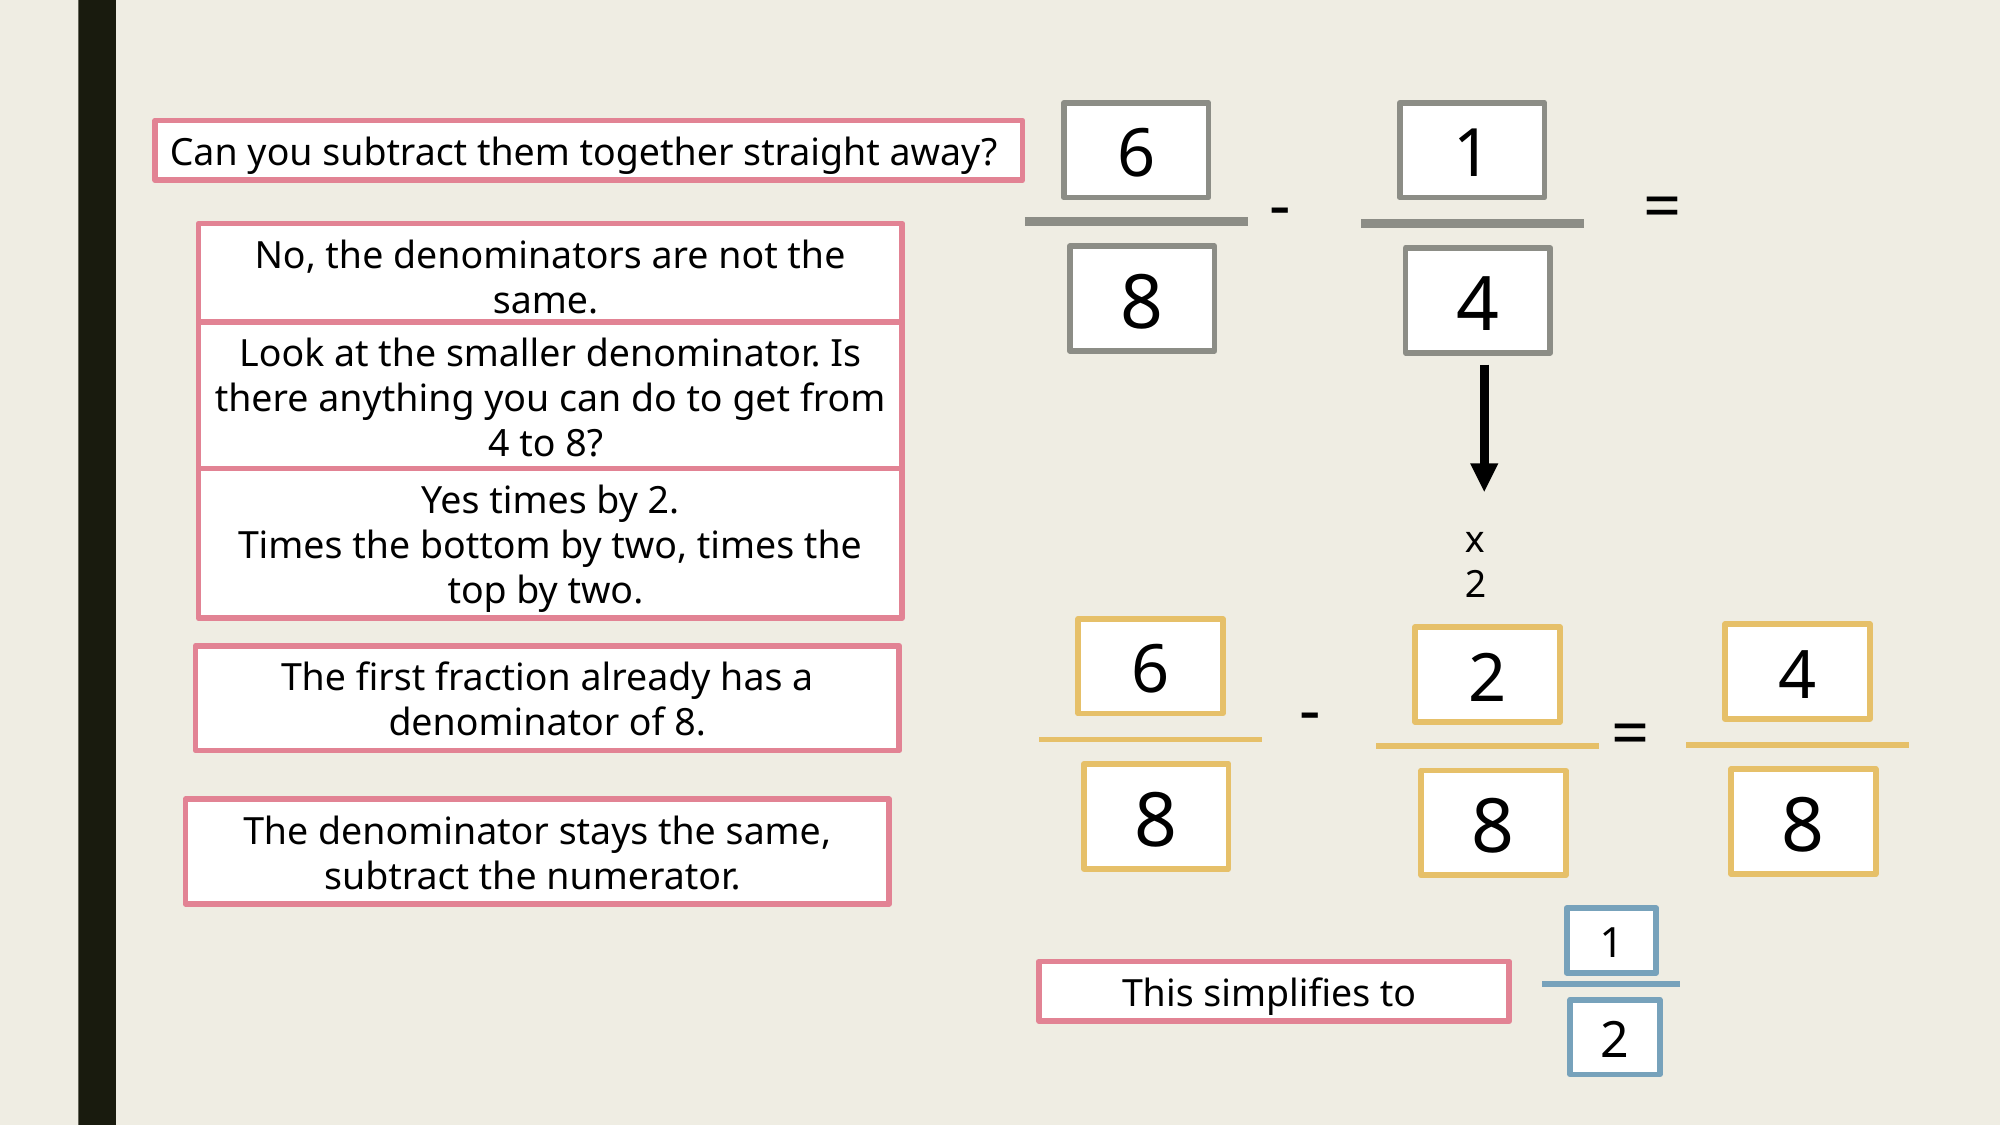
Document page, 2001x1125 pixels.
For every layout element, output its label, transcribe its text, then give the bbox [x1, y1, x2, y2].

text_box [1686, 624, 1909, 876]
text_box The first fraction already has a denominator of 8. [193, 643, 902, 753]
text_box No, the denominators are not the same. [196, 221, 905, 319]
text_box Can you subtract them together straight away? [152, 118, 1024, 183]
text_box Look at the smaller denominator. Is there anything you can do to get from 4 to 8? [196, 319, 905, 466]
text_box Yes times by 2. Times the bottom by two, times the top by two. [196, 466, 905, 621]
text_box The denominator stays the same, subtract the numerator. [183, 796, 892, 907]
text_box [1542, 907, 1681, 1076]
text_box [1024, 102, 1248, 353]
text_box This simplifies to [1036, 959, 1512, 1024]
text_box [1039, 618, 1262, 870]
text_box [1376, 627, 1600, 877]
text_box = [1629, 155, 1691, 250]
text_box x2 [1450, 507, 1519, 613]
text_box - [1284, 659, 1346, 754]
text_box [1360, 102, 1584, 354]
text_box = [1600, 682, 1658, 777]
text_box - [1254, 154, 1316, 250]
